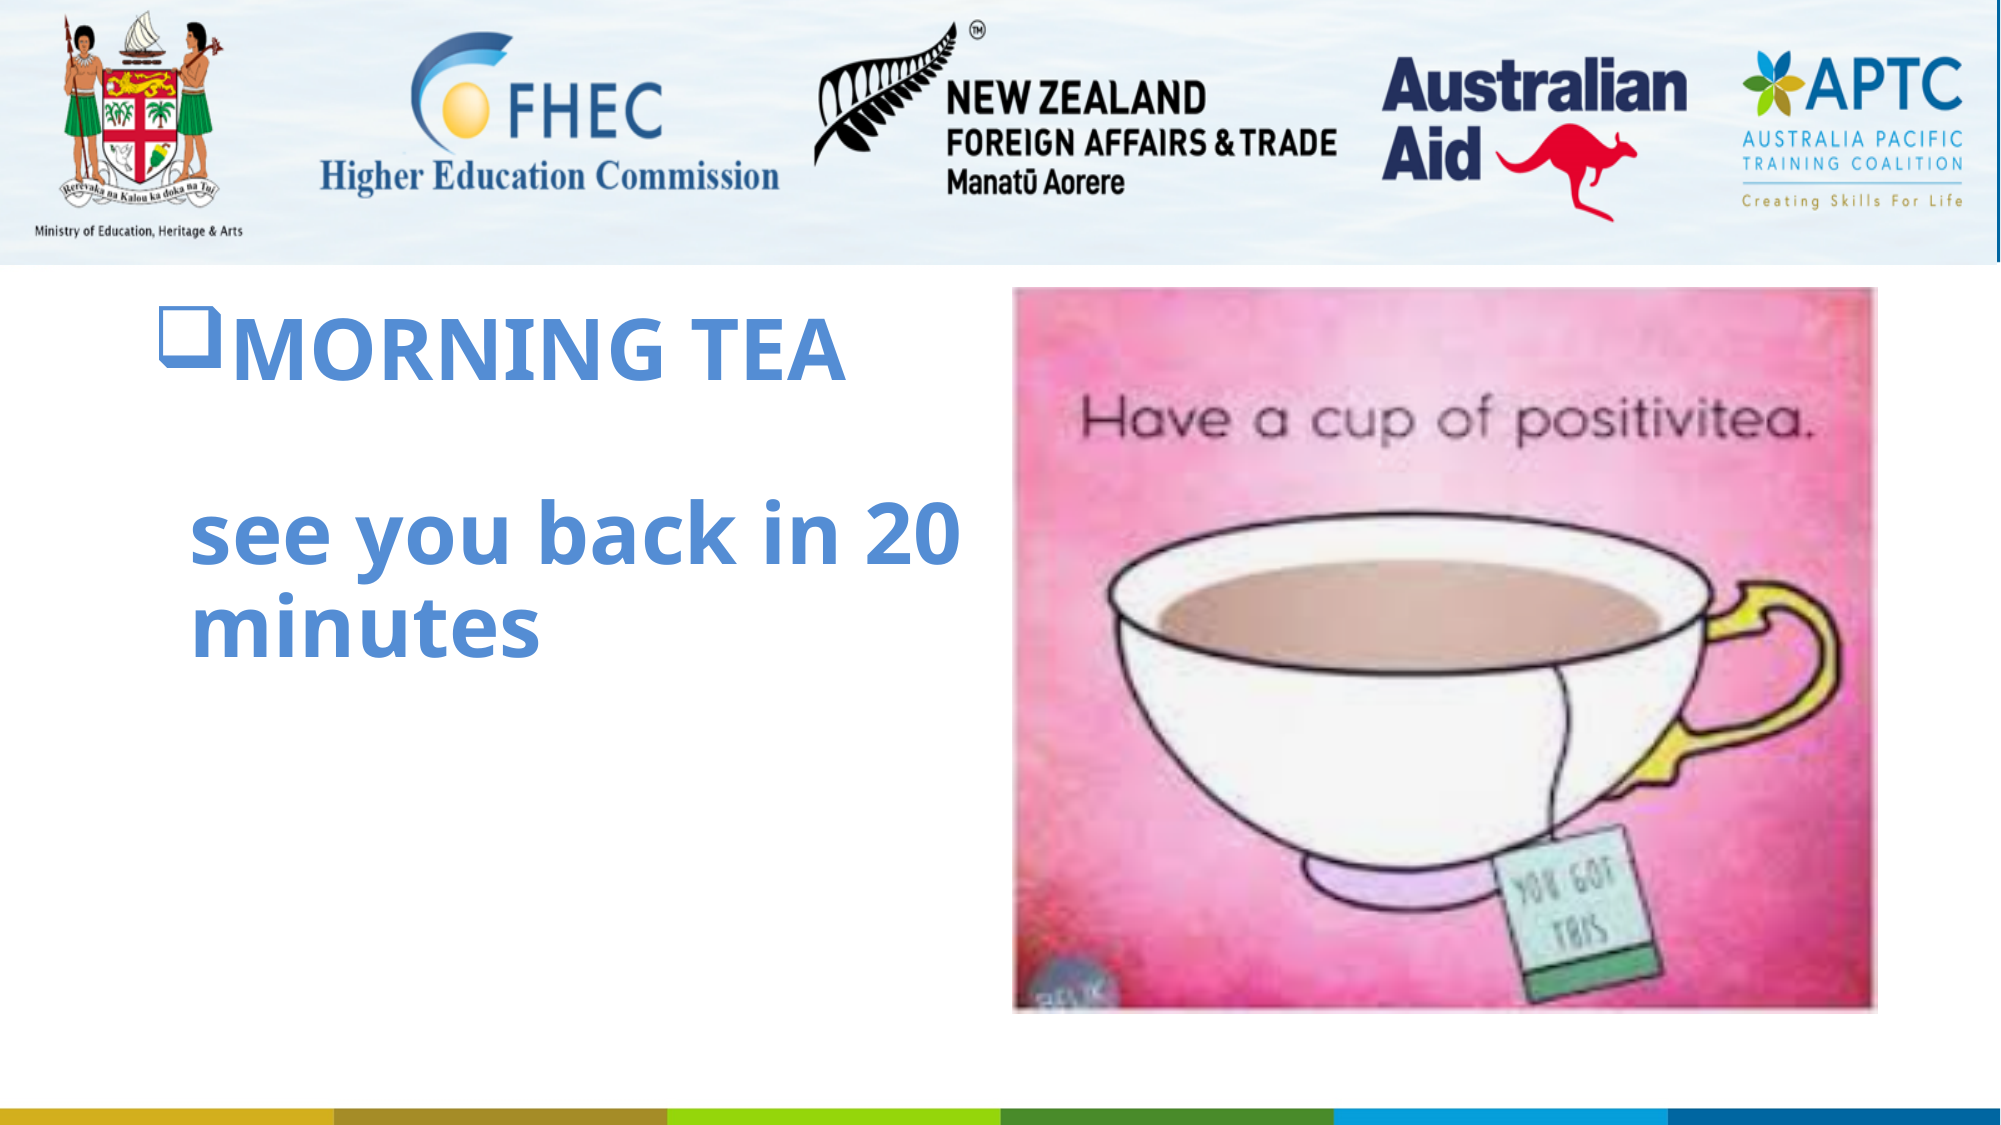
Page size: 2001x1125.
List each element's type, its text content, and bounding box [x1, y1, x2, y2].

picture [0, 0, 2001, 1125]
list MORNING TEA see you back in 20 minutes [137, 299, 988, 1014]
